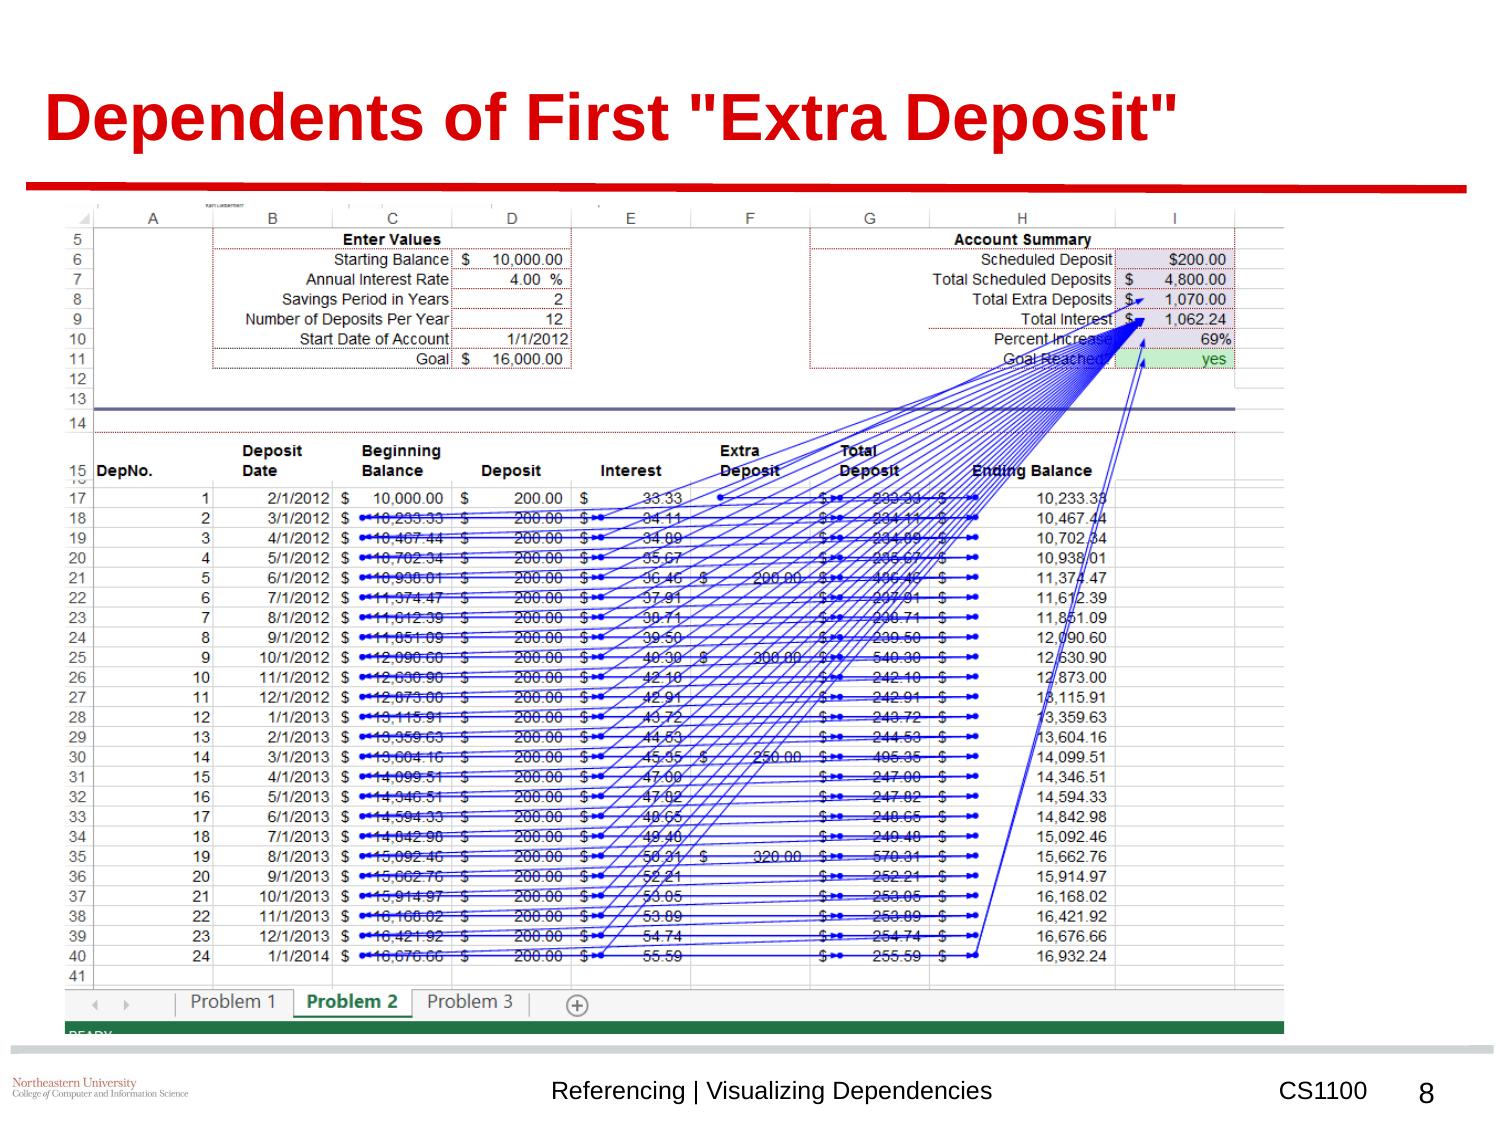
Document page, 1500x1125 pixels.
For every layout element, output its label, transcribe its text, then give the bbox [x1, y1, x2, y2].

picture [10, 1075, 190, 1101]
title Dependents of First "Extra Deposit" [29, 43, 1495, 170]
picture [64, 204, 1285, 1034]
slide_number ‹#› [1403, 1064, 1494, 1120]
